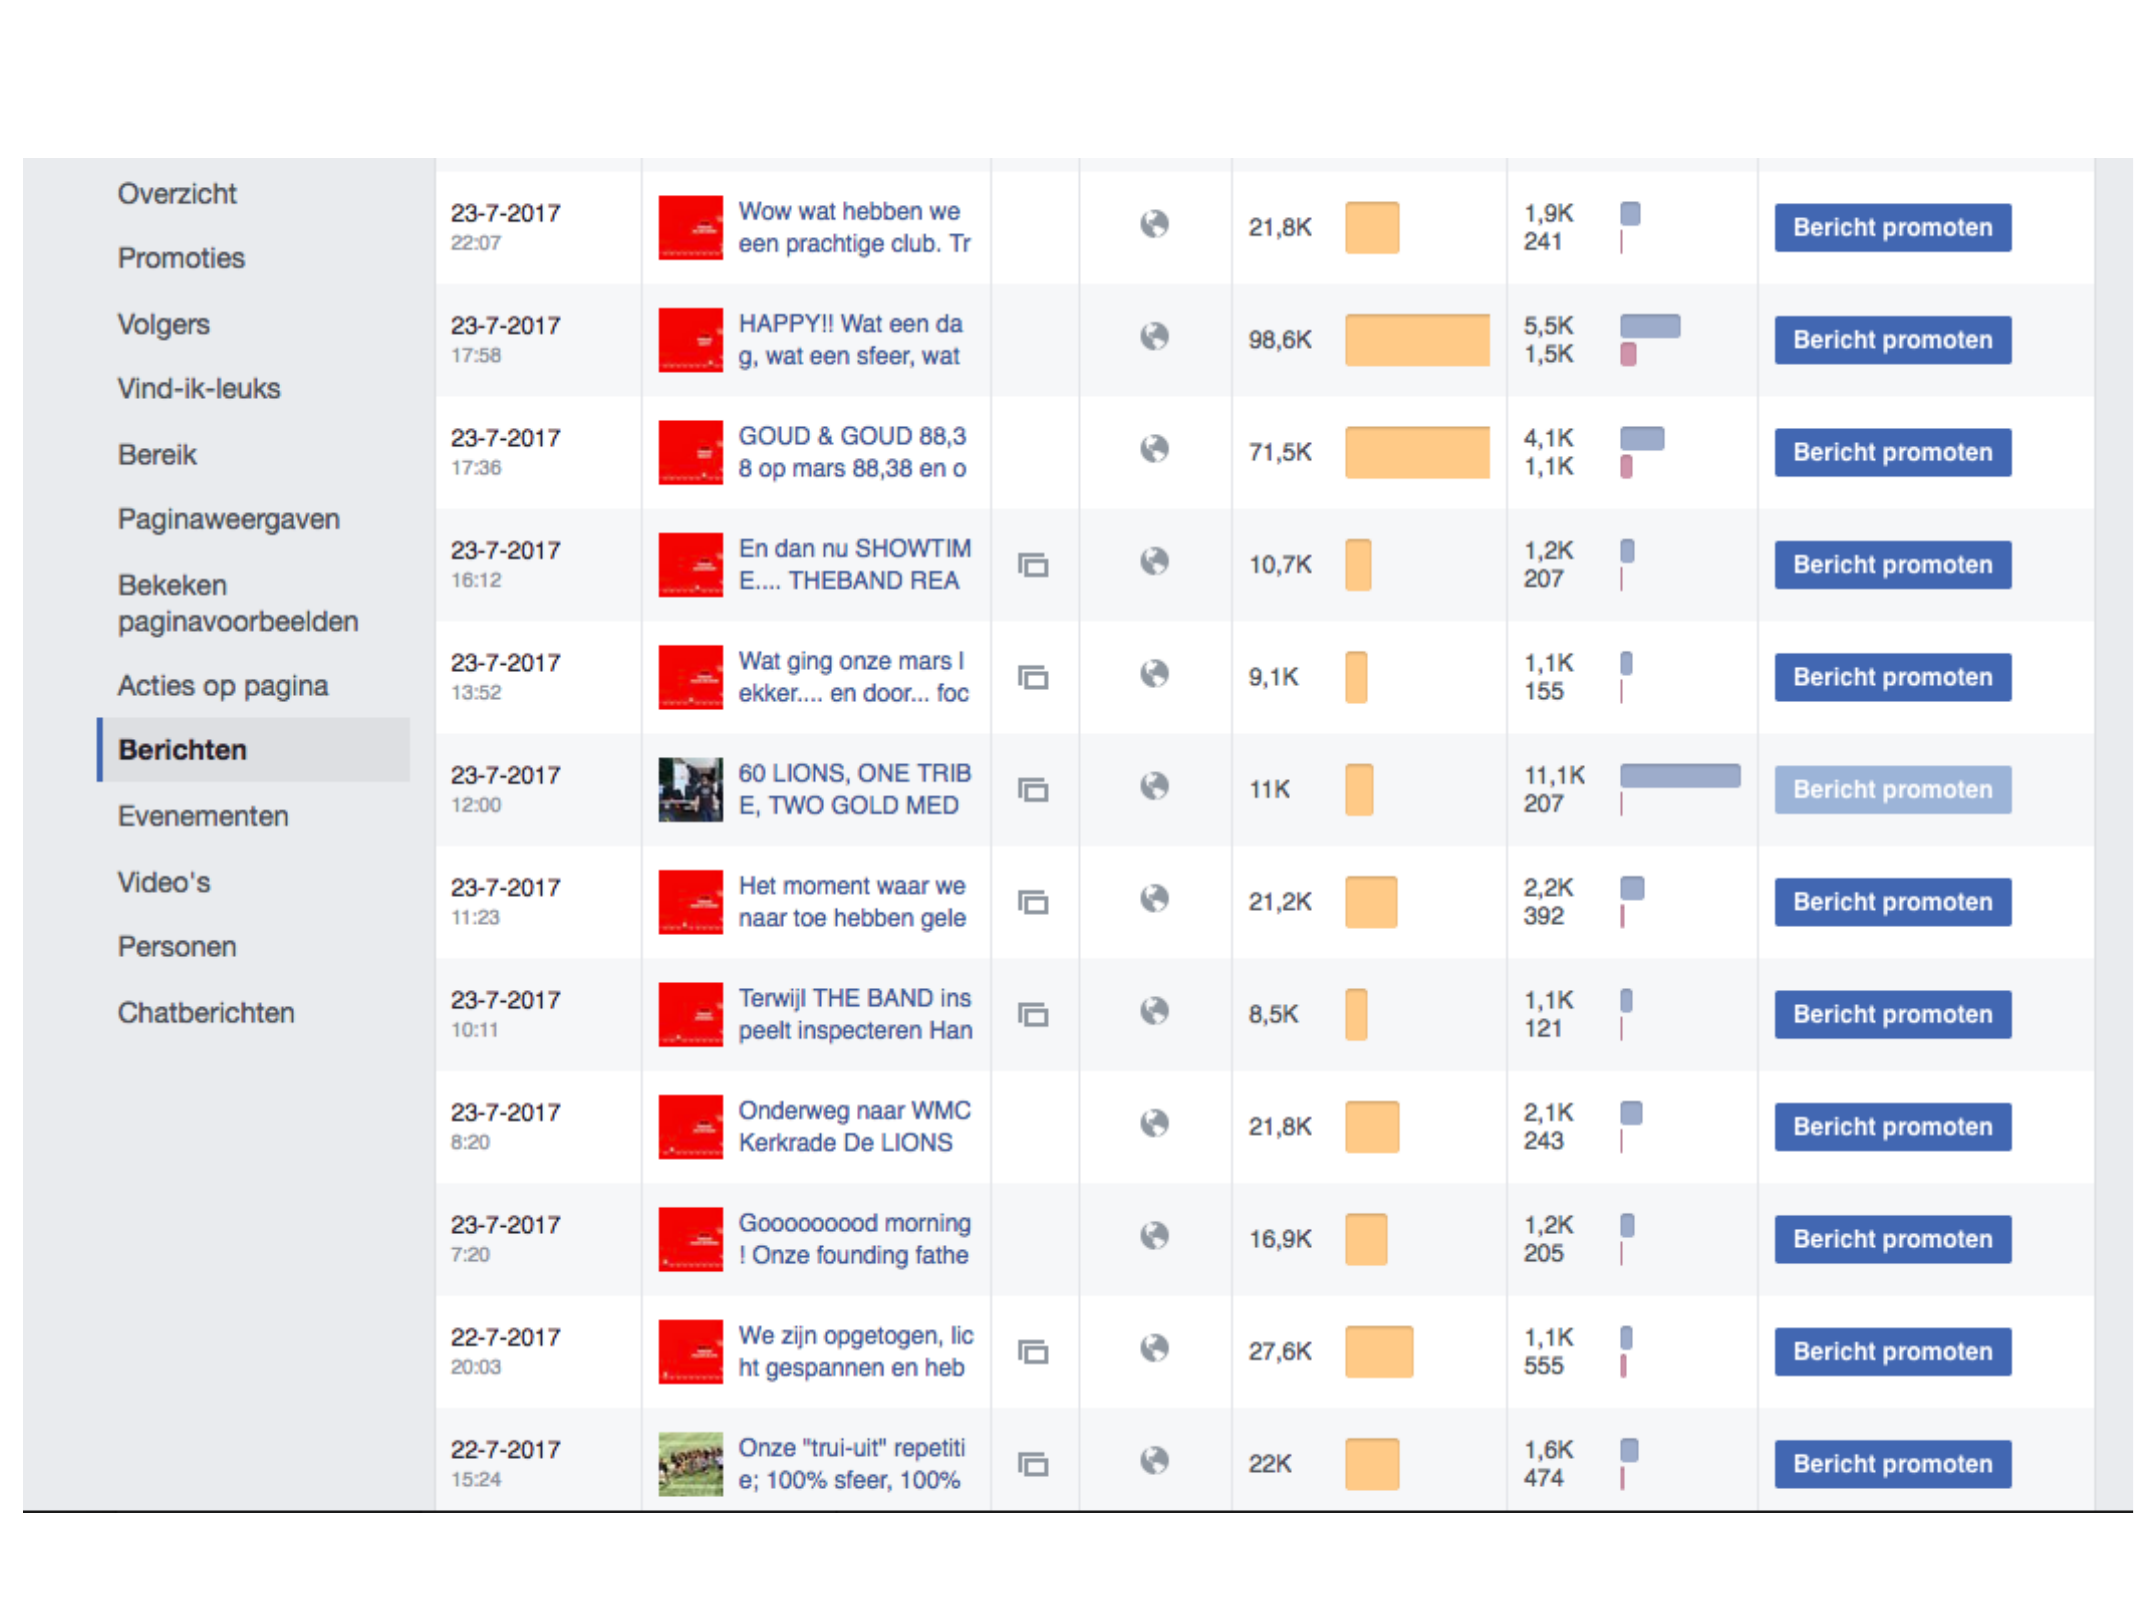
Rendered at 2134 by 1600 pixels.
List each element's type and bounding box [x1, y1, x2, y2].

picture [22, 157, 2134, 1514]
